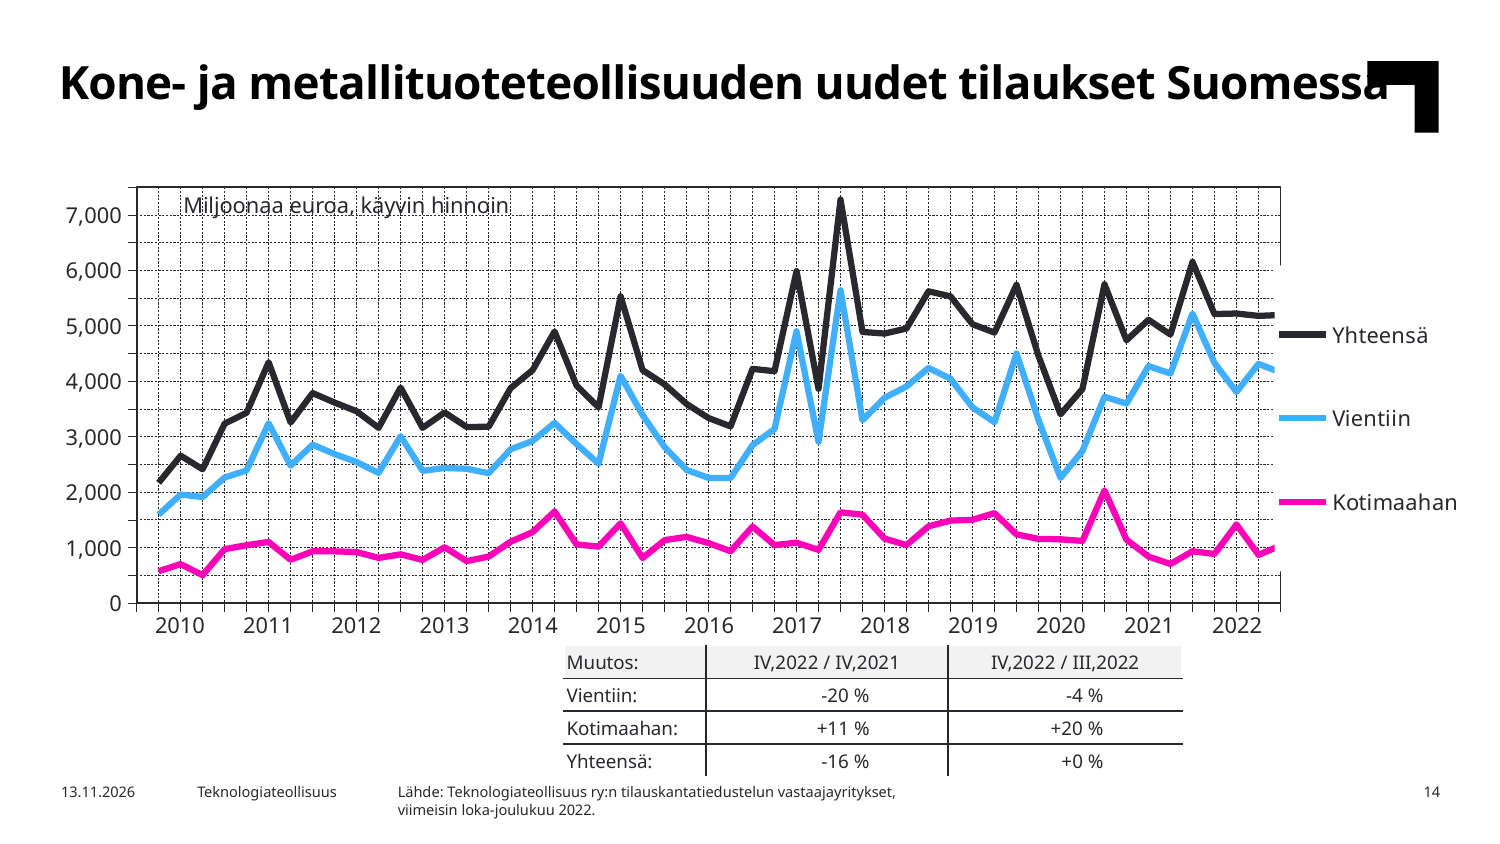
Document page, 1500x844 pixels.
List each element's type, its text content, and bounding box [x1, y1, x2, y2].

table_cell -20 % [707, 679, 947, 710]
table_header IV,2022 / III,2022 [949, 674, 1181, 678]
table_cell -4 % [949, 679, 1181, 710]
table_header IV,2022 / IV,2021 [707, 674, 947, 678]
list Lähde: Teknologiateollisuus ry:n tilauskantatiedustelun vastaajayritykset, viimeisin loka-joulukuu 2022. [382, 775, 1144, 803]
table_cell Vientiin: [565, 679, 705, 710]
table_cell Yhteensä: [565, 745, 705, 776]
footer Teknologiateollisuus [182, 775, 382, 803]
table_cell +20 % [949, 712, 1181, 743]
table_cell Kotimaahan: [565, 712, 705, 743]
table_cell +11 % [707, 712, 947, 743]
chart [17, 166, 1471, 667]
list Kone- ja metallituoteteollisuuden uudet tilaukset Suomessa [41, 46, 1423, 153]
table_cell +0 % [949, 745, 1181, 776]
table_header Muutos: [565, 674, 705, 678]
slide_number 14 [1313, 775, 1456, 803]
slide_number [46, 775, 182, 803]
table_cell -16 % [707, 745, 947, 776]
